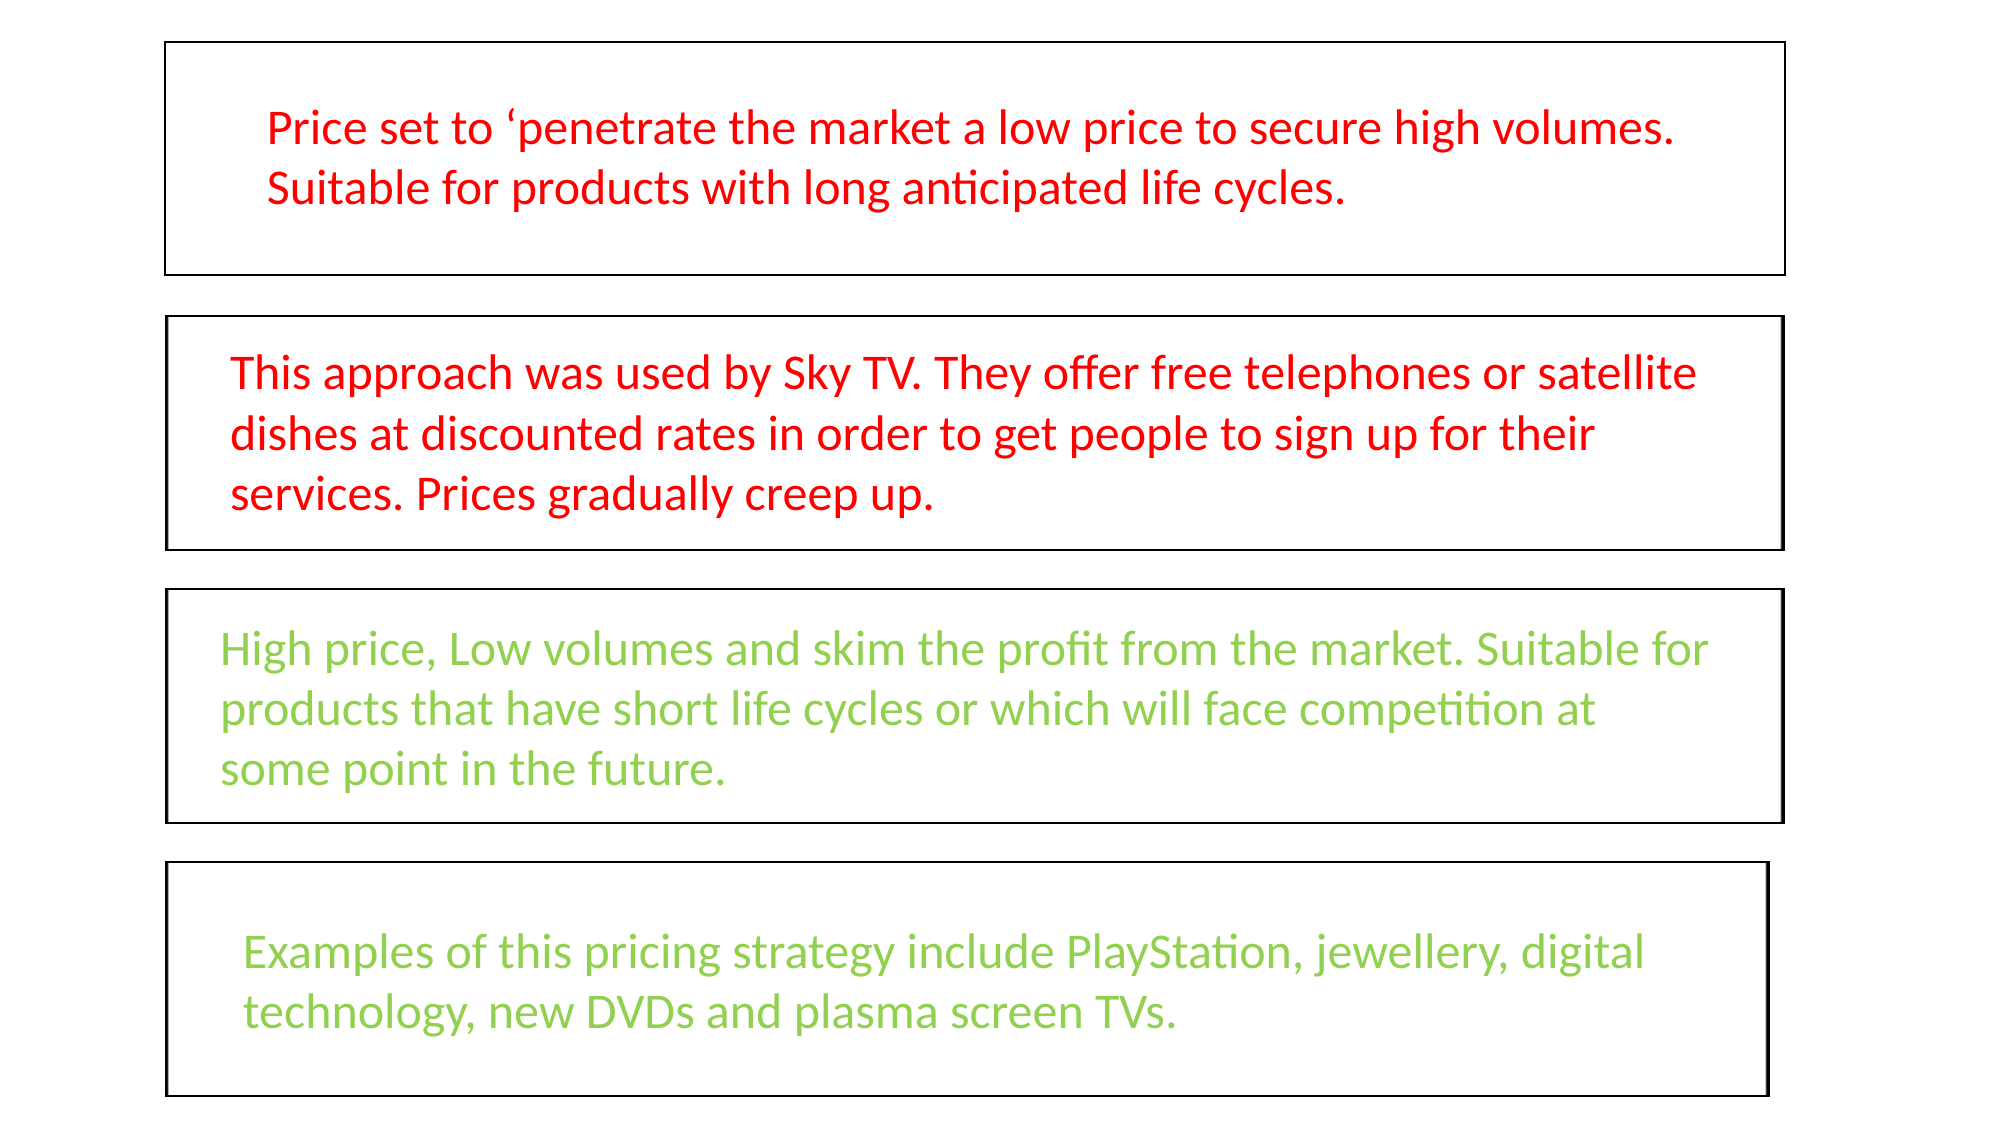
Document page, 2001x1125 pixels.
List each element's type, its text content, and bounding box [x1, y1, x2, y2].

picture [165, 861, 1770, 1097]
picture [165, 315, 1785, 551]
picture [165, 588, 1785, 824]
text_box [164, 41, 1786, 276]
text_box Price set to ‘penetrate the market a low price to secure high volumes. Suitable for products with long anticipated life cycles. [252, 87, 1740, 222]
